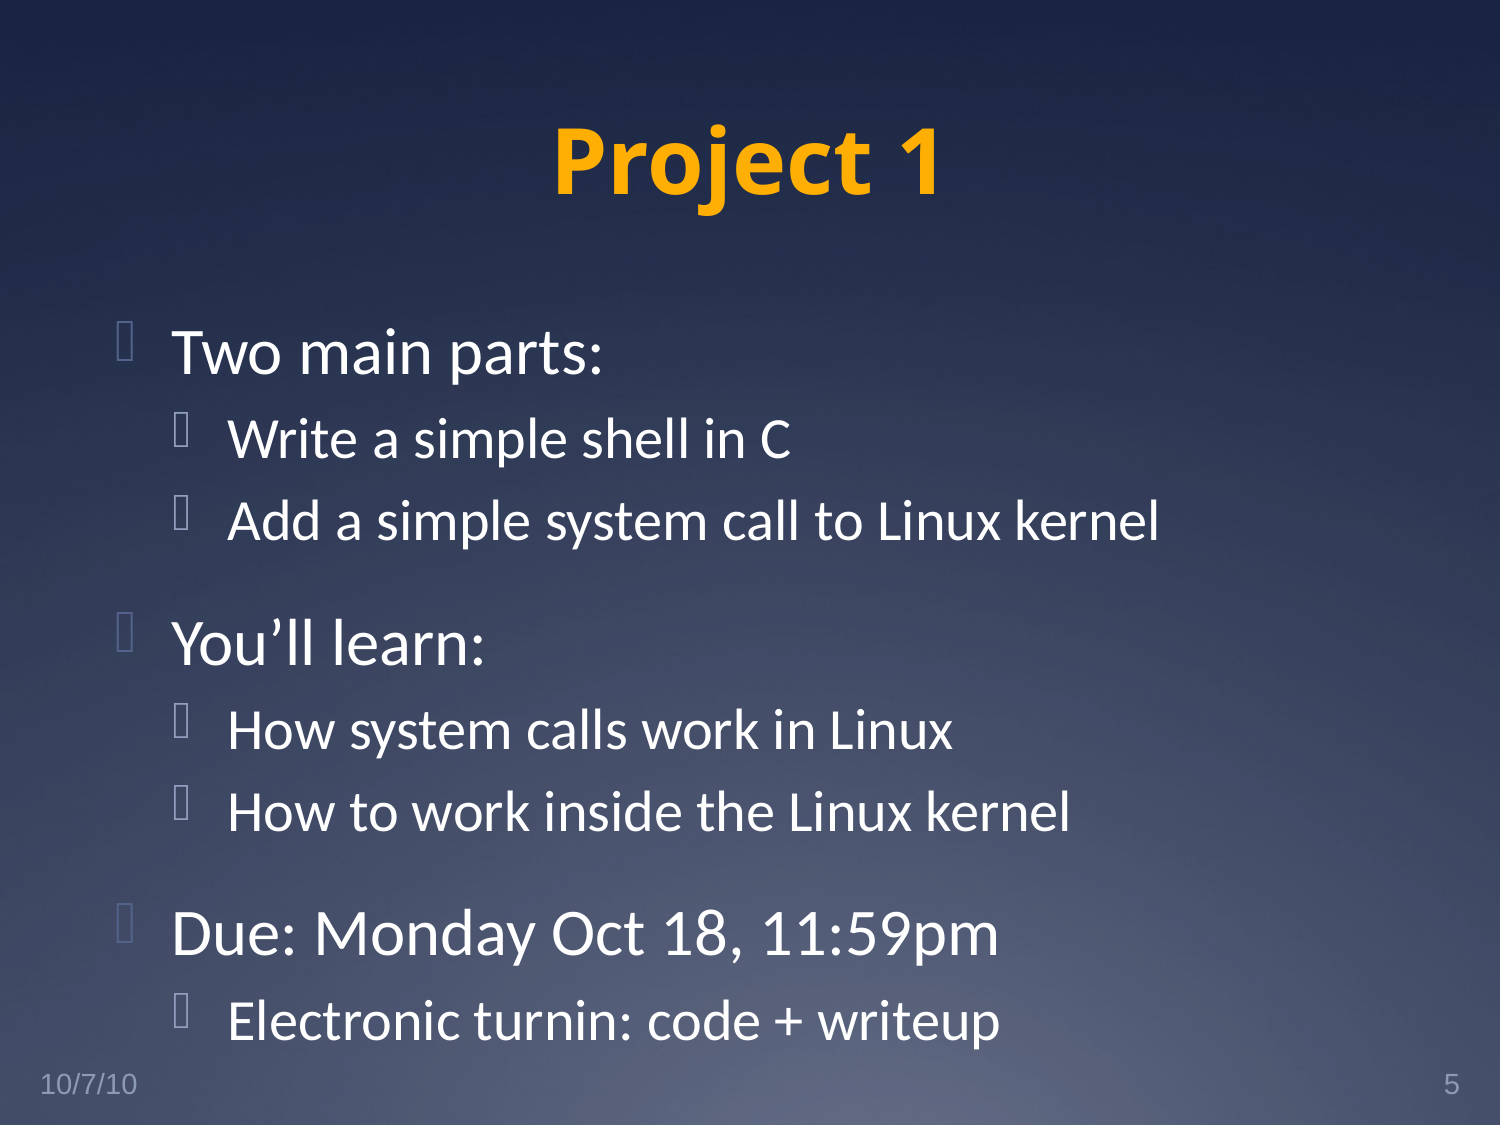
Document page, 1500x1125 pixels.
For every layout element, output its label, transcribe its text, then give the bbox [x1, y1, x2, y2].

list Two main parts: Write a simple shell in C Add a simple system call to Linux kernel You’ll learn: How system calls work in Linux How to work inside the Linux kernel Due: Monday Oct 18, 11:59pm Electronic turnin: code + writeup [99, 299, 1400, 1005]
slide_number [24, 1052, 288, 1113]
slide_number 5 [1374, 1052, 1475, 1113]
title Project 1 [37, 95, 1463, 225]
